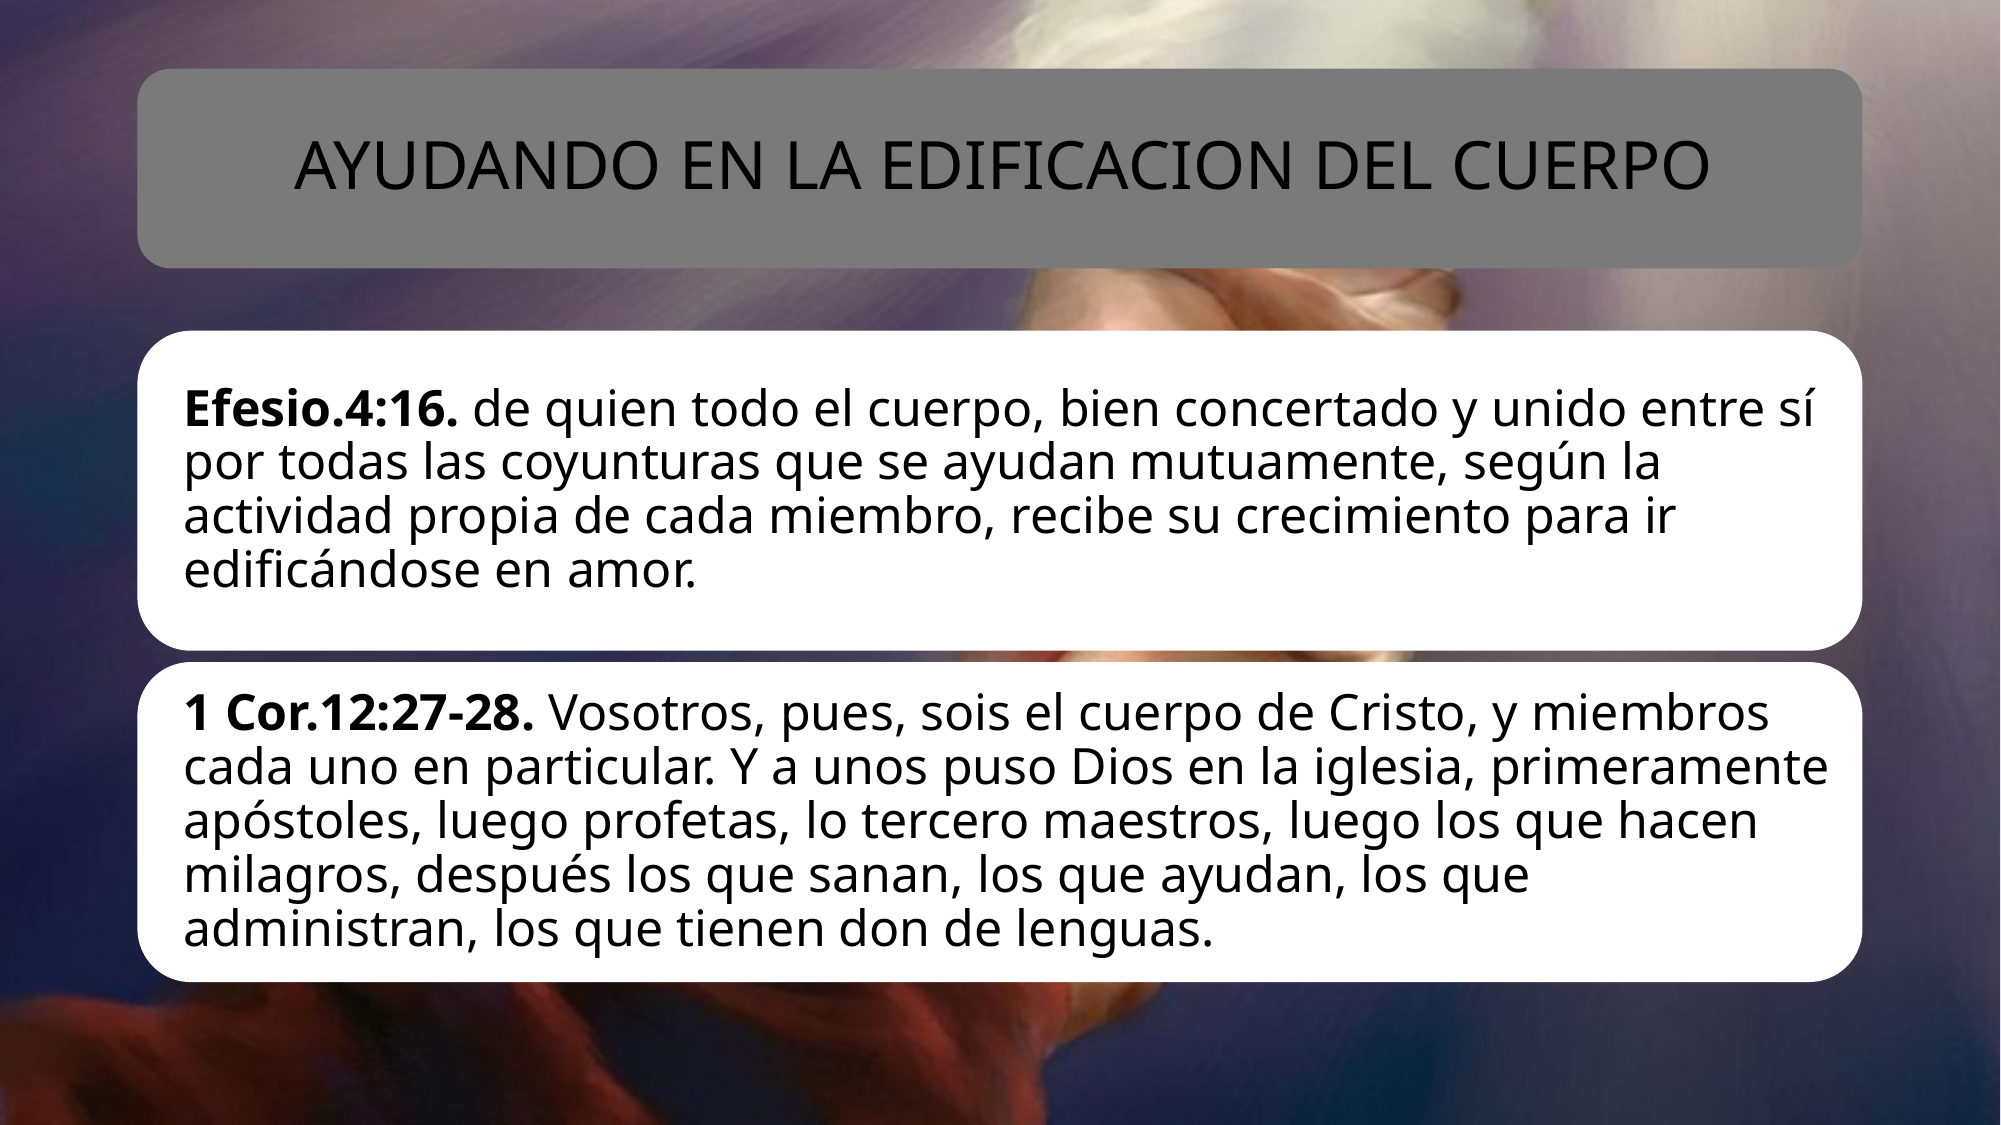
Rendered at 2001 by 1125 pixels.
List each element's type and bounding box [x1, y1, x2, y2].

list [137, 299, 1863, 1014]
text_box [137, 59, 1863, 278]
picture [0, 0, 2001, 1125]
